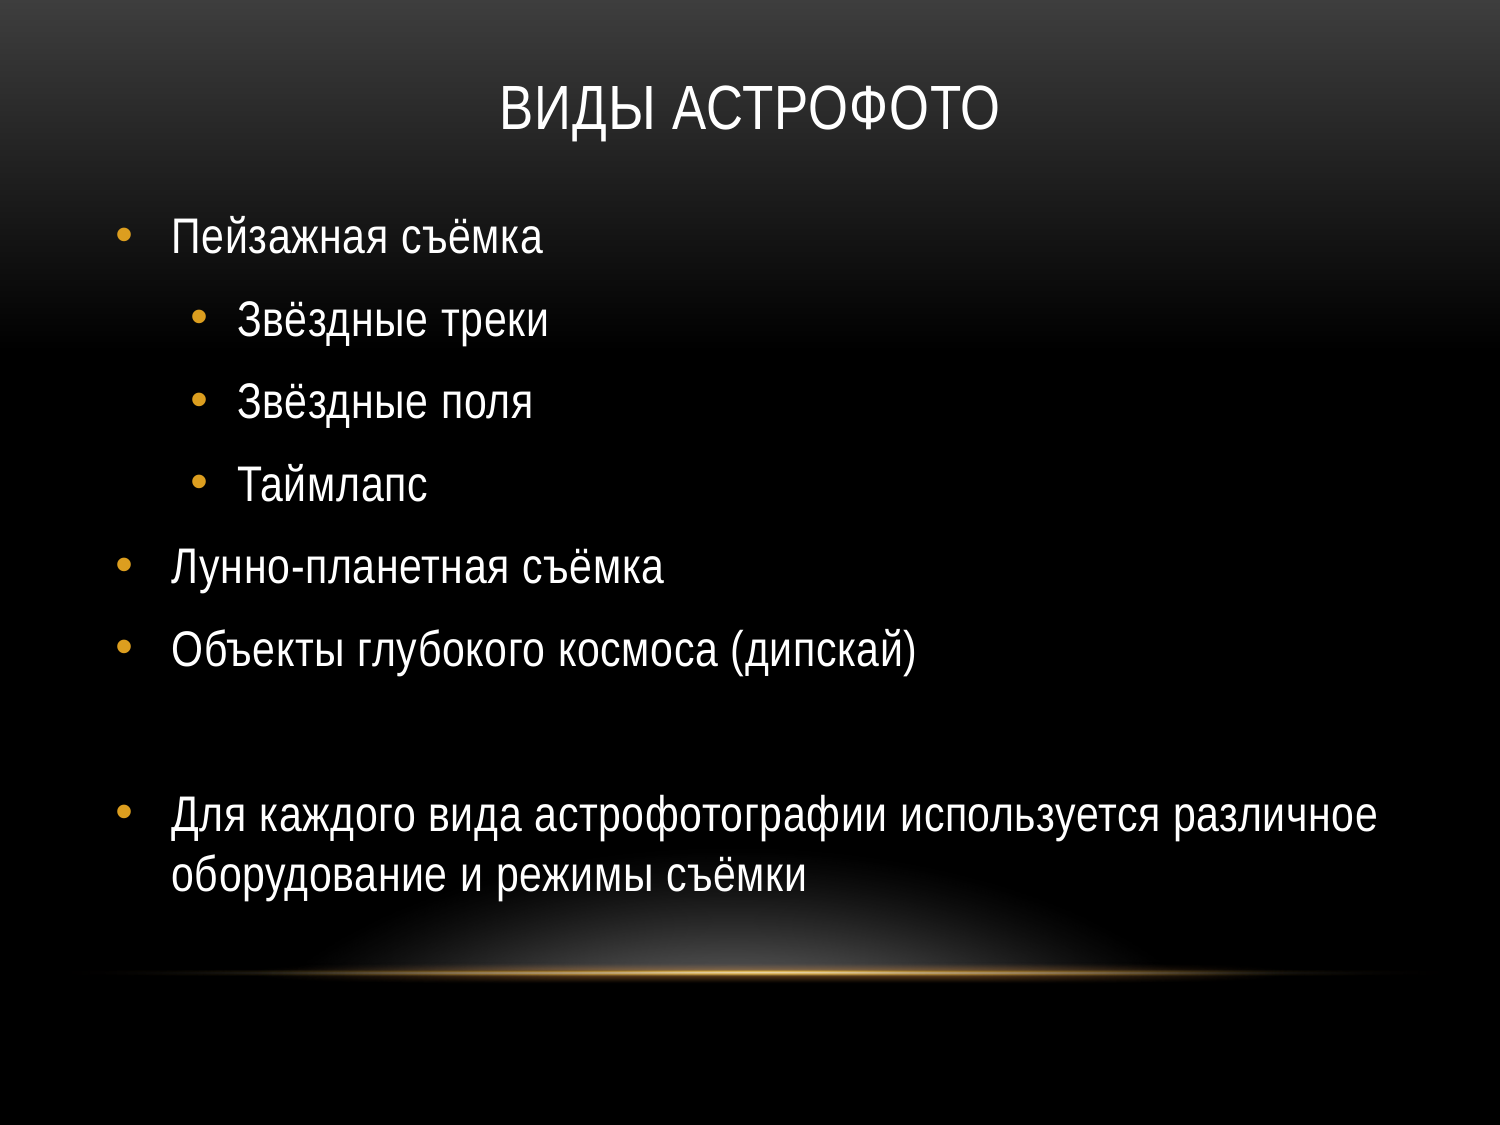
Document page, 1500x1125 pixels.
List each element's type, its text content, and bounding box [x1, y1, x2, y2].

picture [0, 0, 1500, 1125]
list Пейзажная съёмка Звёздные треки Звёздные поля Таймлапс Лунно-планетная съёмка Объекты глубокого космоса (дипскай) Для каждого вида астрофотографии используется различное оборудование и режимы съёмки [100, 196, 1401, 914]
title Виды астрофото [100, 42, 1401, 150]
